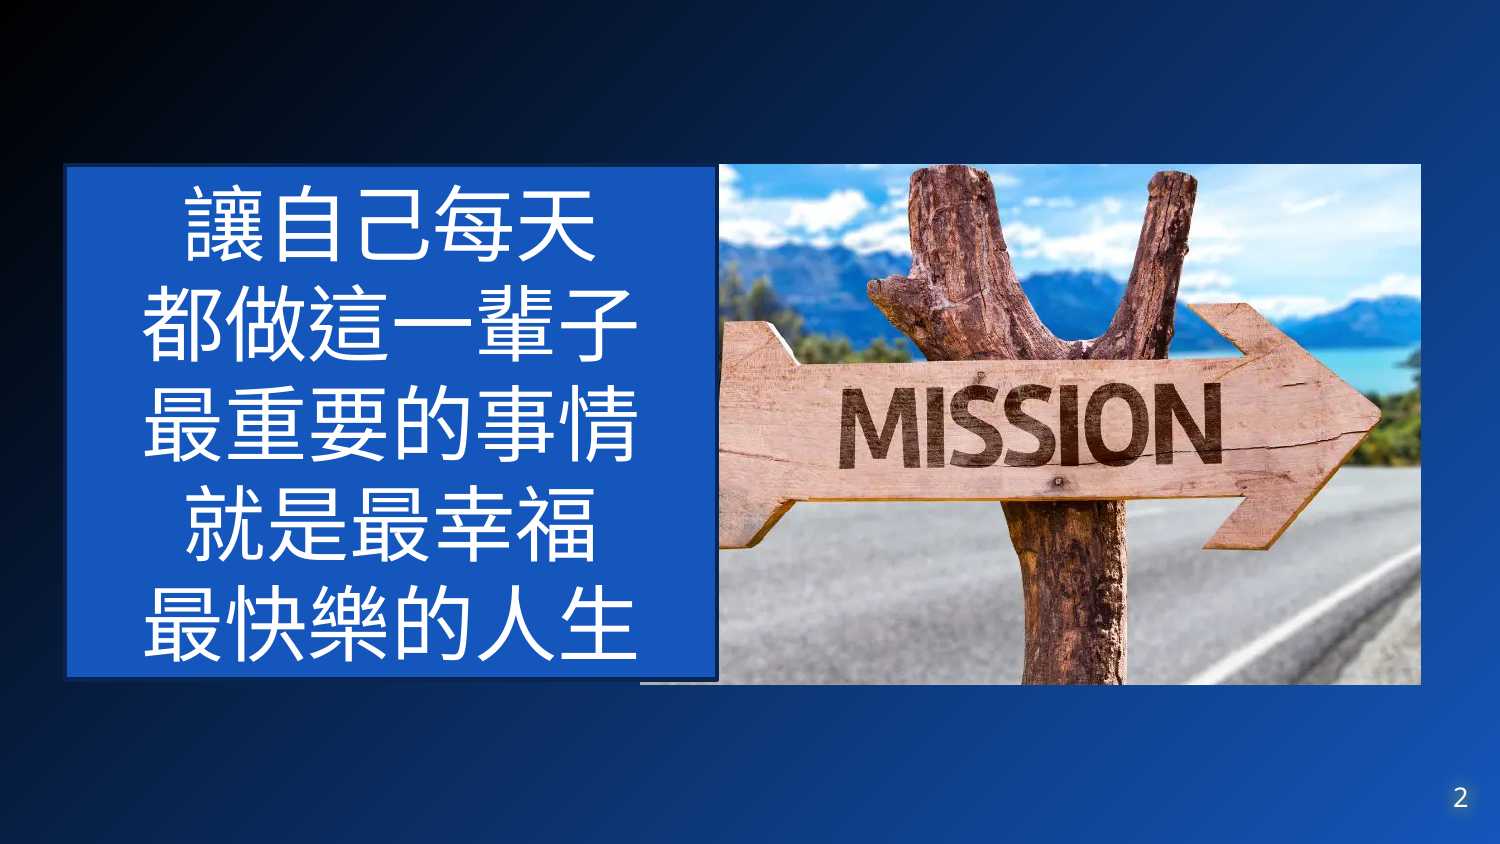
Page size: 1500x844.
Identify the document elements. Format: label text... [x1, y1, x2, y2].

text_box 讓自己每天 都做這一輩子 最重要的事情 就是最幸福 最快樂的人生 [63, 163, 640, 682]
slide_number 2 [1378, 766, 1469, 832]
picture [639, 164, 1421, 685]
